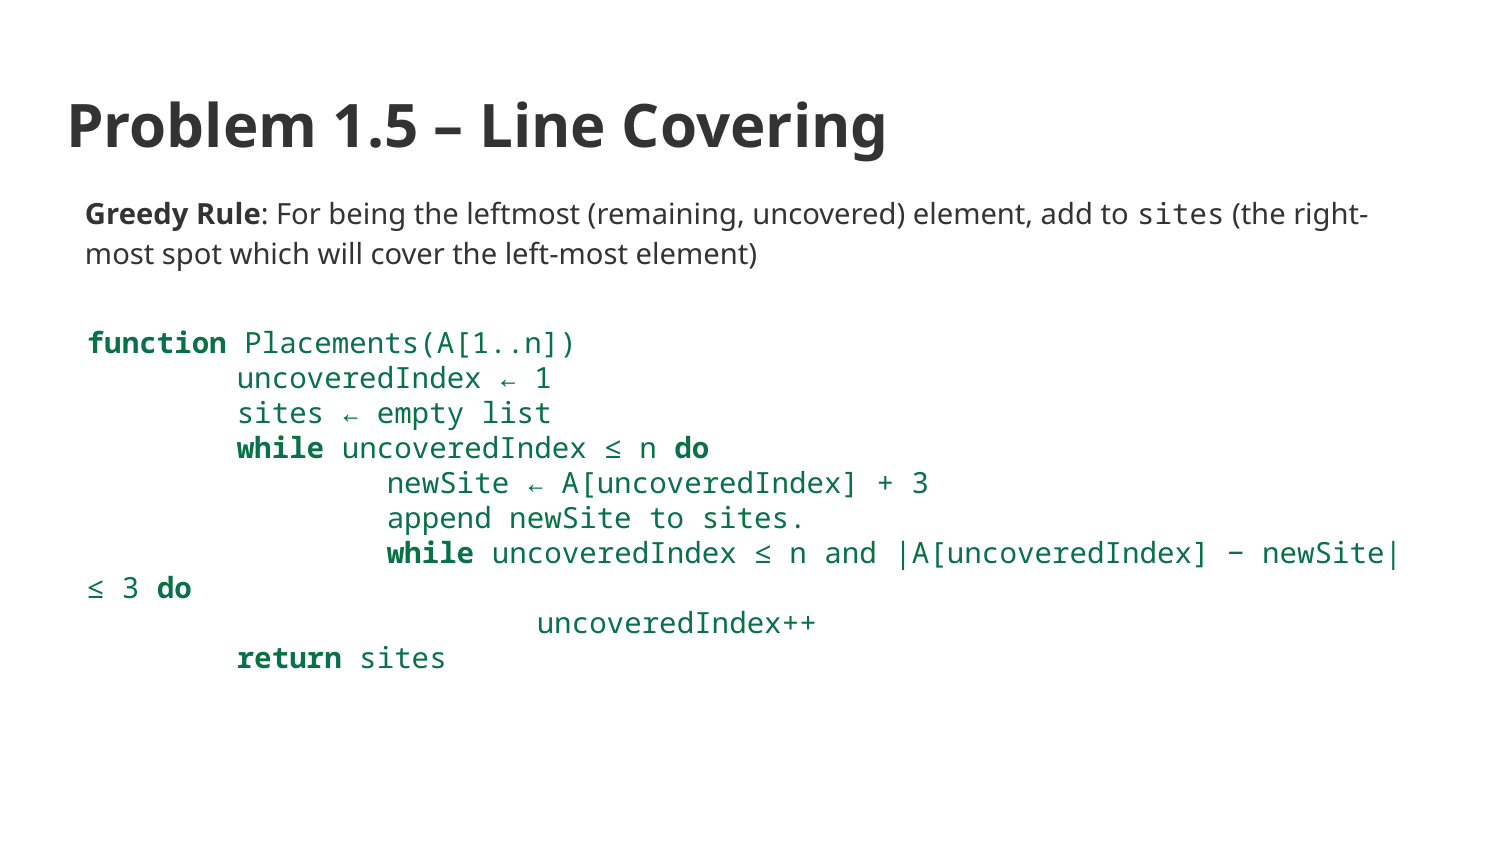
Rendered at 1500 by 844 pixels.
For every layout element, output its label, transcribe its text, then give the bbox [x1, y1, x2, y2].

text_box function Placements(A[1..n]) uncoveredIndex ← 1 sites ← empty list while uncoveredIndex ≤ n do newSite ← A[uncoveredIndex] + 3 append newSite to sites. while uncoveredIndex ≤ n and |A[uncoveredIndex] − newSite| ≤ 3 do uncoveredIndex++ return sites [51, 309, 1449, 690]
title Problem 1.5 – Line Covering [51, 72, 1449, 176]
